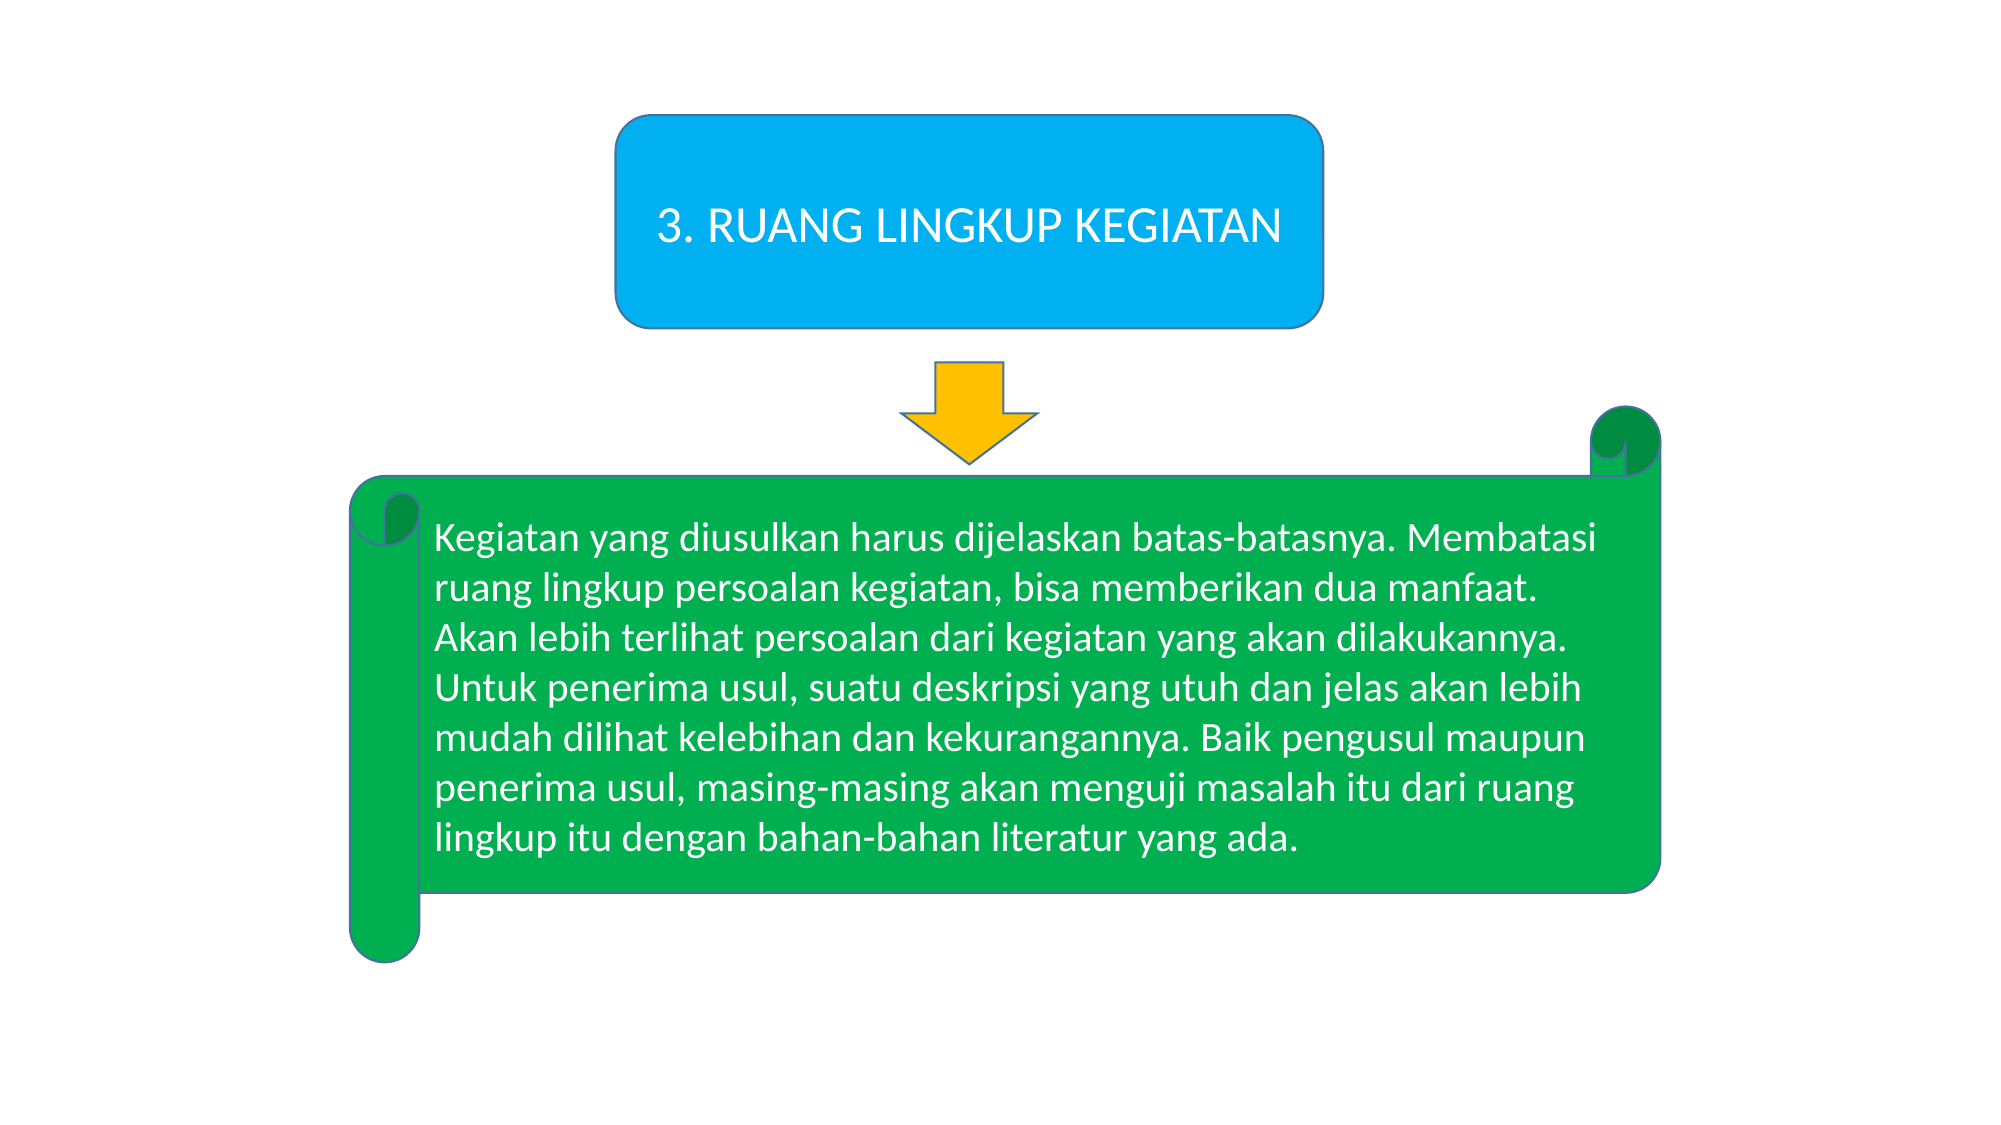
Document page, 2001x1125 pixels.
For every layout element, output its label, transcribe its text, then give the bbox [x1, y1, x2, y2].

text_box 3. RUANG LINGKUP KEGIATAN [614, 114, 1325, 330]
text_box Kegiatan yang diusulkan harus dijelaskan batas-batasnya. Membatasi ruang lingkup persoalan kegiatan, bisa memberikan dua manfaat. Akan lebih terlihat persoalan dari kegiatan yang akan dilakukannya. Untuk penerima usul, suatu deskripsi yang utuh dan jelas akan lebih mudah dilihat kelebihan dan kekurangannya. Baik pengusul maupun penerima usul, masing-masing akan menguji masalah itu dari ruang lingkup itu dengan bahan-bahan literatur yang ada. [348, 405, 1662, 964]
text_box [898, 361, 1041, 466]
